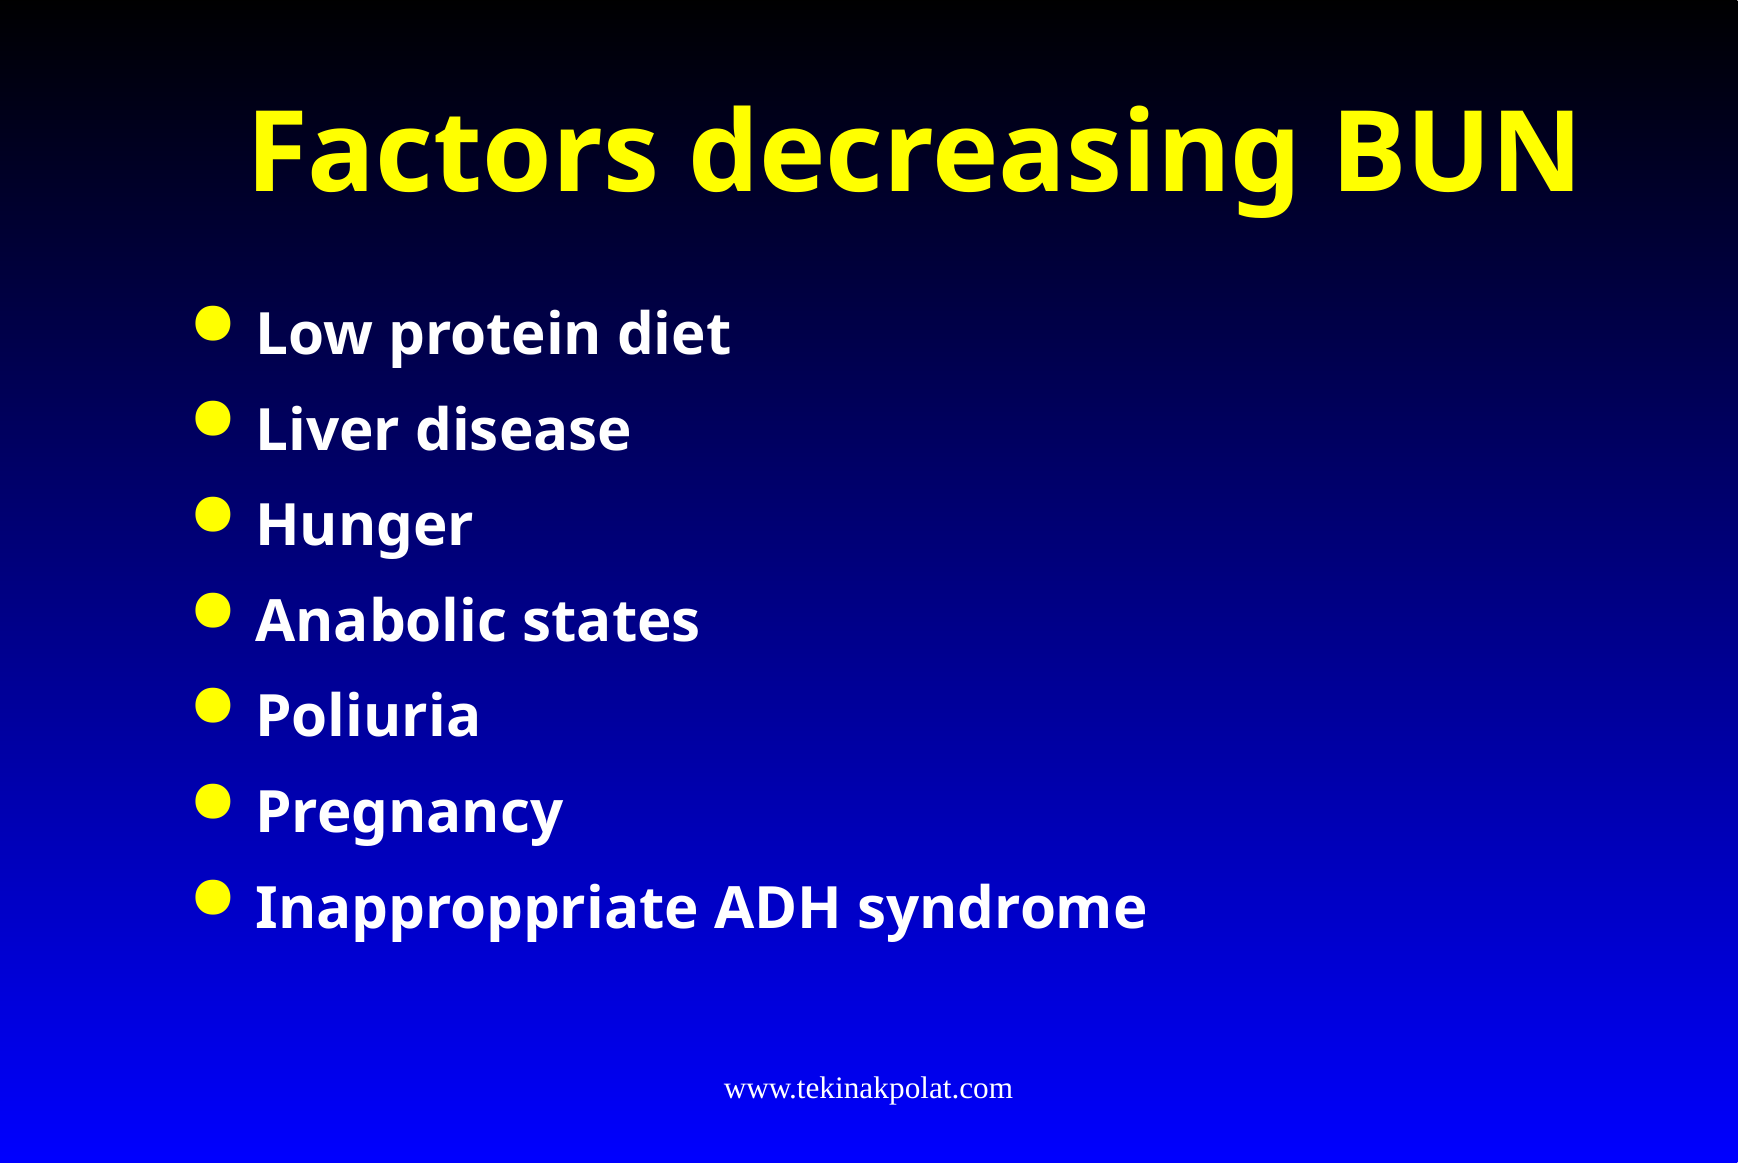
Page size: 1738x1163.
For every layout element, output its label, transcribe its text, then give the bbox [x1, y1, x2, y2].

list Low protein diet Liver disease Hunger Anabolic states Poliuria Pregnancy Inapproppriate ADH syndrome [176, 273, 1654, 1063]
title Factors decreasing BUN [176, 49, 1654, 244]
footer www.tekinakpolat.com [593, 1063, 1144, 1137]
